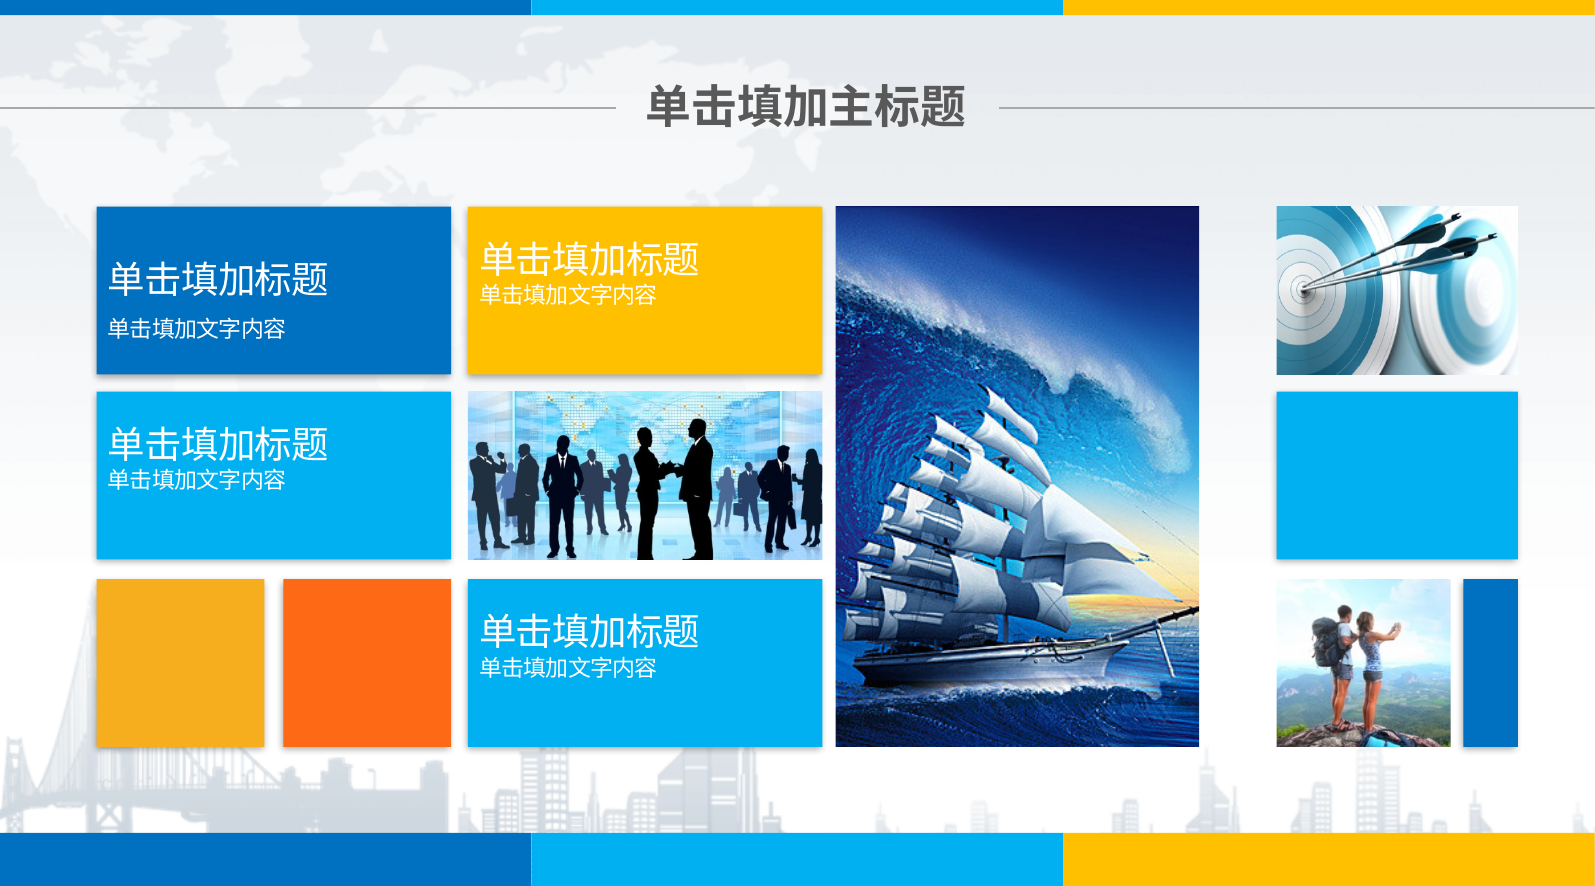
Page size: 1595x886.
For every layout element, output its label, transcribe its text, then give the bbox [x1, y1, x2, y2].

text_box [283, 578, 452, 748]
picture [0, 16, 1595, 107]
text_box 单击填加标题 单击填加文字内容 [96, 206, 452, 375]
text_box 单击填加主标题 [562, 70, 1050, 140]
text_box 单击填加标题 单击填加文字内容 [467, 578, 823, 748]
text_box [1463, 578, 1519, 748]
picture [0, 109, 1595, 832]
text_box [1276, 391, 1519, 560]
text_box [0, 0, 1595, 16]
text_box 单击填加标题 单击填加文字内容 [96, 391, 452, 560]
text_box 单击填加标题 单击填加文字内容 [467, 206, 823, 375]
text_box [0, 832, 1595, 886]
text_box [96, 578, 265, 748]
